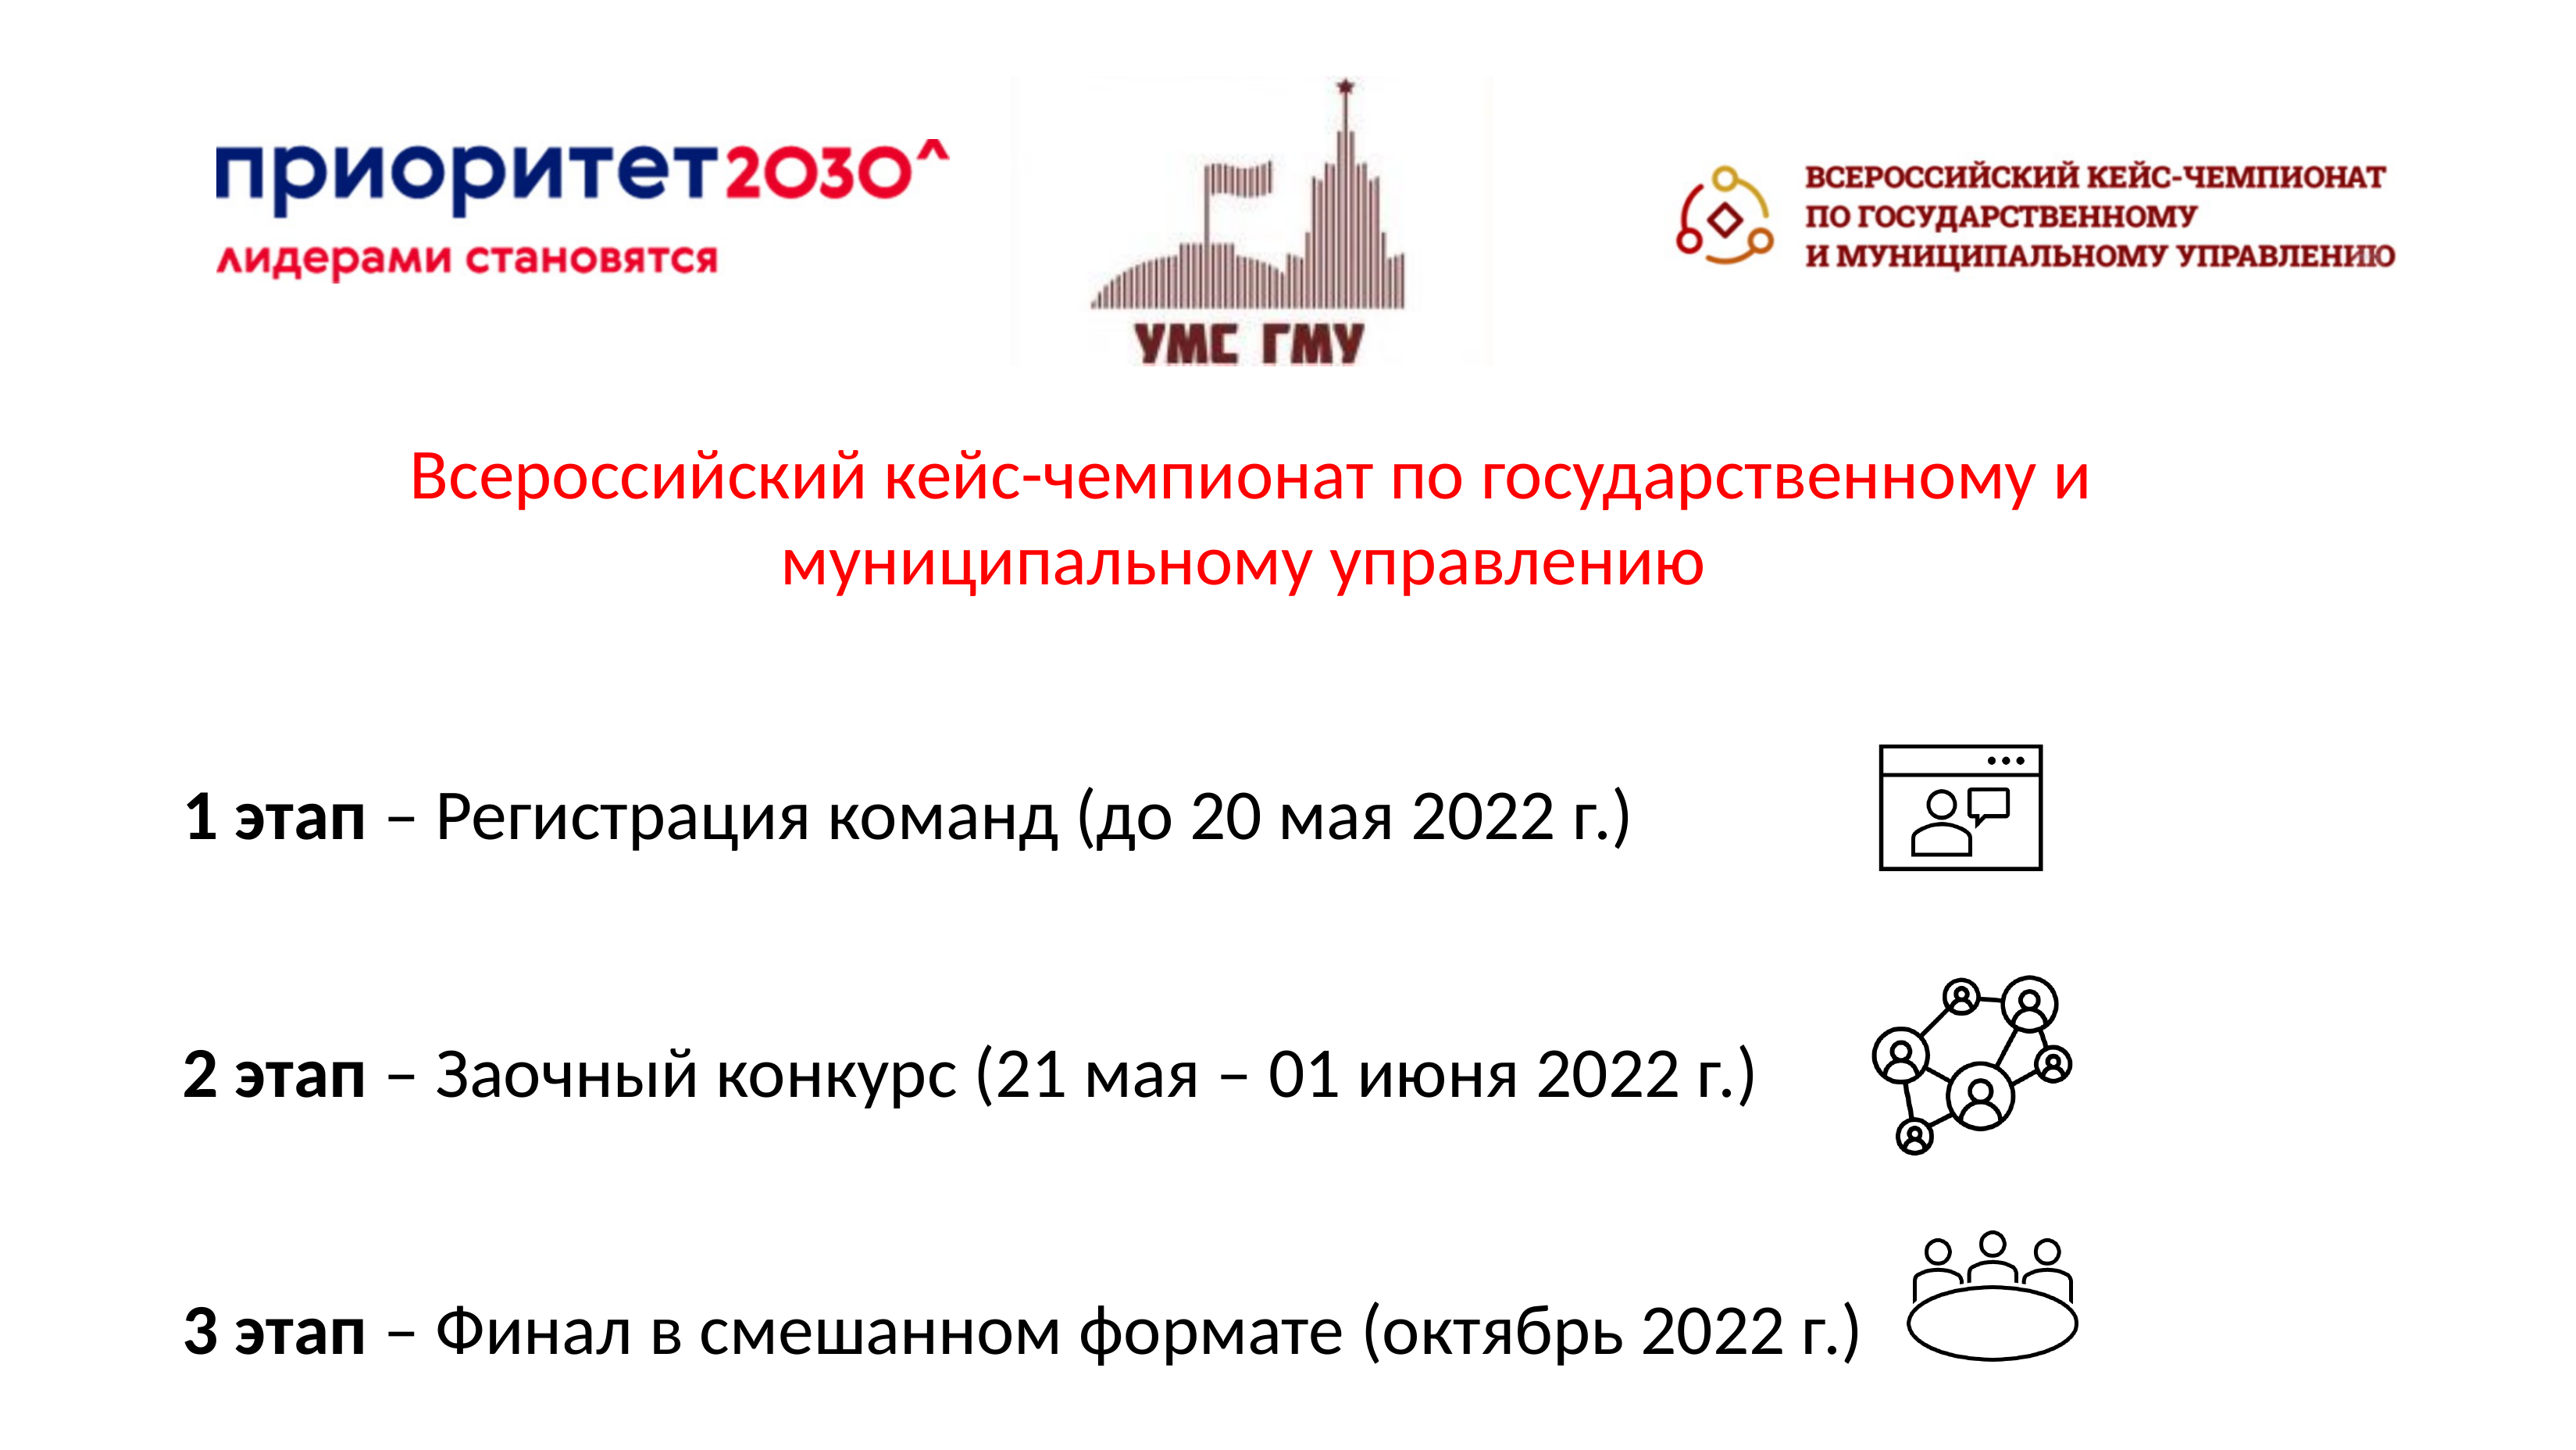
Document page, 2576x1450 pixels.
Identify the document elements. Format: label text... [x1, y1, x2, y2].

picture [1861, 954, 2084, 1177]
picture [216, 138, 950, 284]
picture [1863, 709, 2059, 905]
list 1 этап – Регистрация команд (до 20 мая 2022 г.) 2 этап – Заочный конкурс (21 мая – 01 июня 2022 г.) 3 этап – Финал в смешанном формате (октябрь 2022 г.) [182, 724, 2396, 1449]
picture [1899, 1191, 2086, 1380]
picture [1664, 142, 2397, 288]
text_box Всероссийский кейс-чемпионат по государственному и муниципальному управлению [228, 421, 2276, 605]
picture [1011, 75, 1493, 366]
